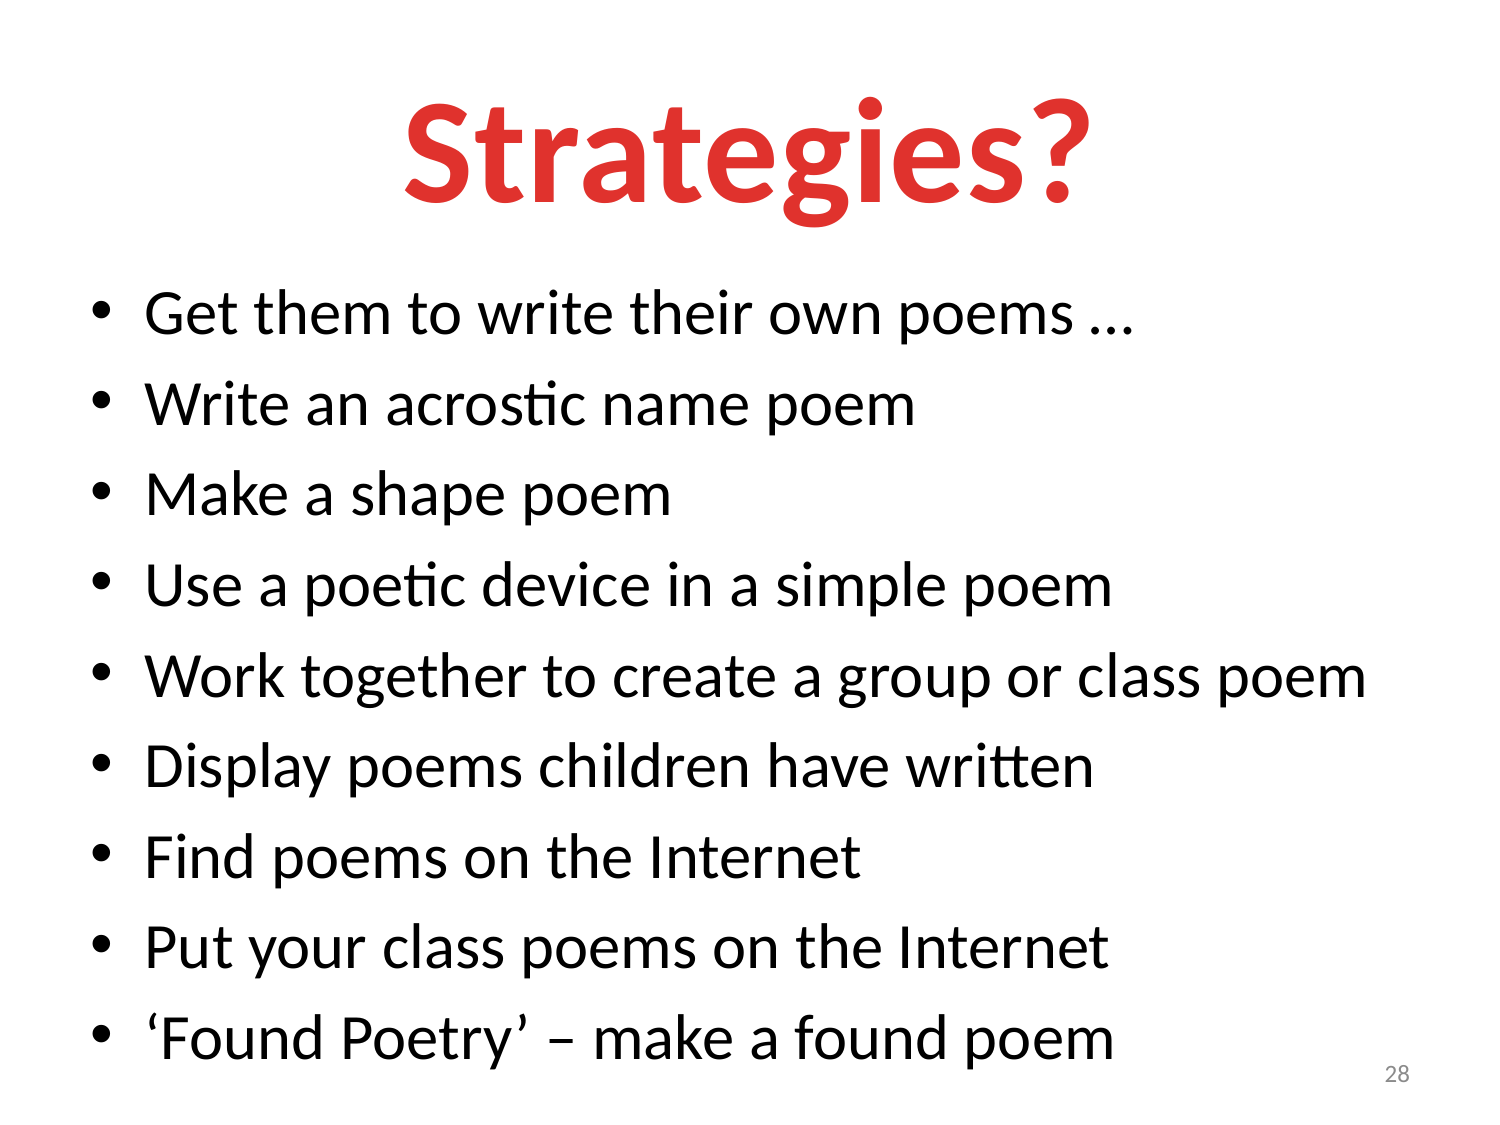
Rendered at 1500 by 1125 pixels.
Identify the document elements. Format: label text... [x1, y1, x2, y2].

text_box Strategies? [74, 45, 1425, 263]
slide_number 28 [1074, 1042, 1425, 1103]
list Get them to write their own poems … Write an acrostic name poem Make a shape poem Use a poetic device in a simple poem Work together to create a group or class poem Display poems children have written Find poems on the Internet Put your class poems on the Internet ‘Found Poetry’ – make a found poem [75, 263, 1425, 1088]
